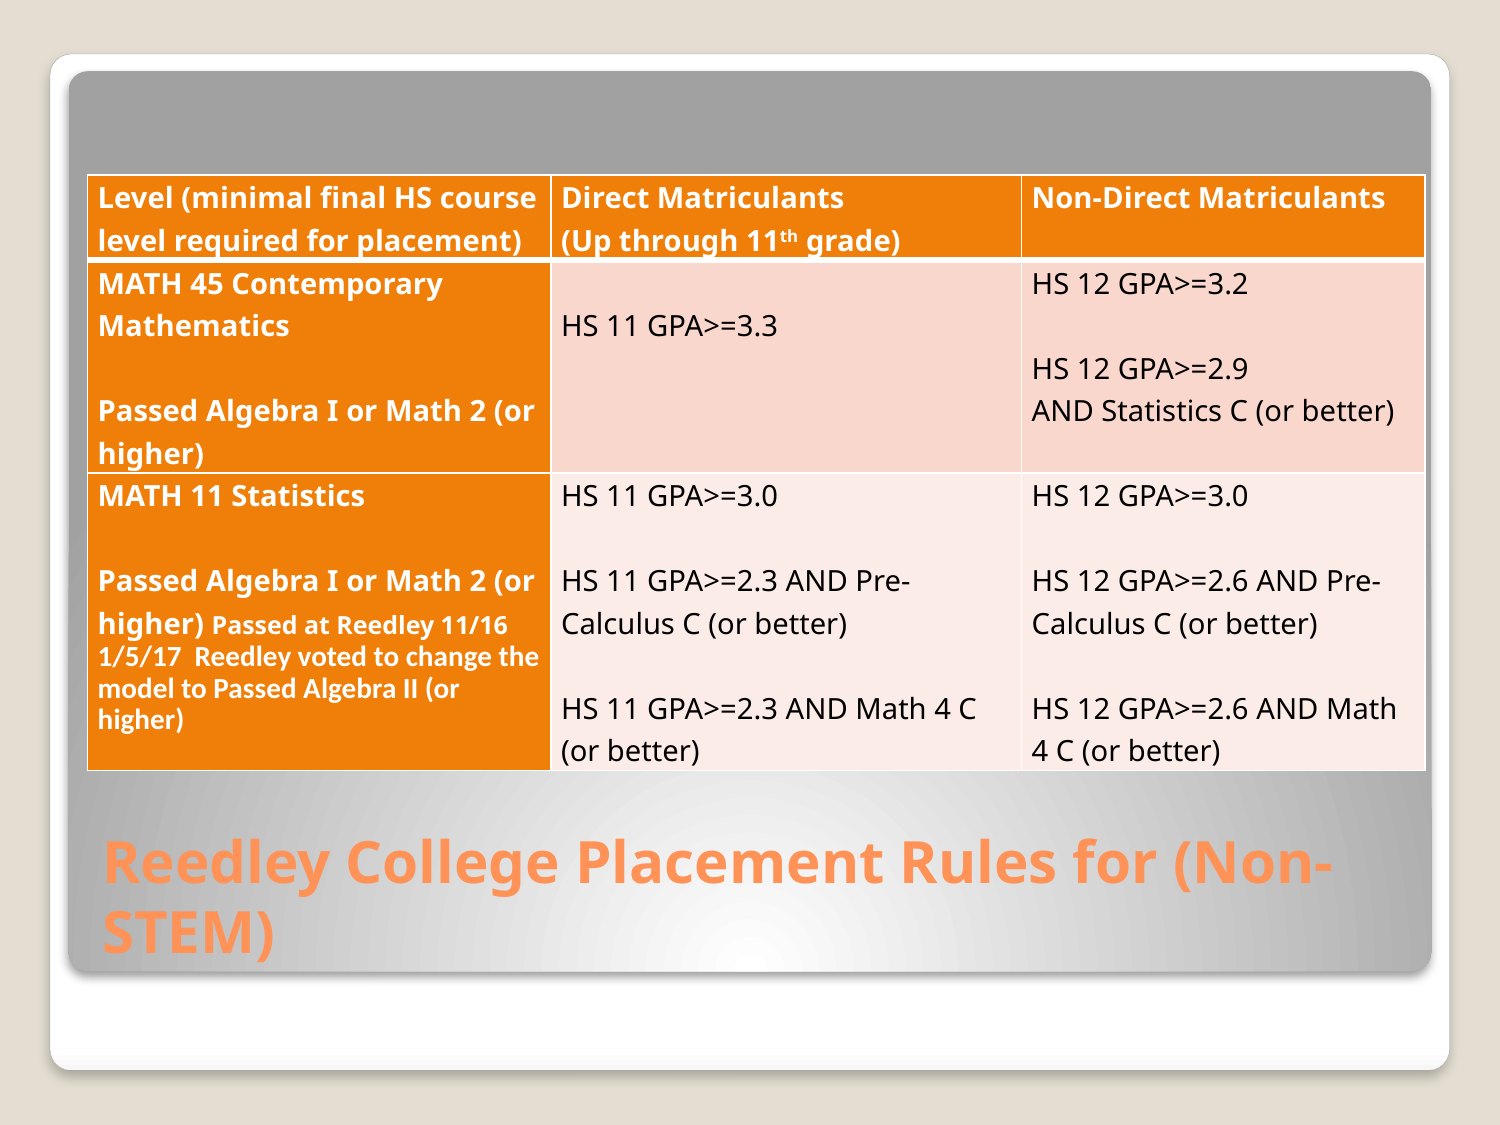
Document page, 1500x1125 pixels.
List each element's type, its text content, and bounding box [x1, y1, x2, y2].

table_cell HS 11 GPA>=3.3 [552, 263, 1021, 472]
table_cell HS 12 GPA>=3.0 HS 12 GPA>=2.6 AND Pre-Calculus C (or better) HS 12 GPA>=2.6 AND Math 4 C (or better) [1022, 474, 1424, 770]
table_header Level (minimal final HS course level required for placement) [88, 176, 550, 257]
table_cell MATH 45 Contemporary Mathematics Passed Algebra I or Math 2 (or higher) [88, 263, 550, 472]
table_header Non-Direct Matriculants [1022, 176, 1424, 257]
table_cell HS 11 GPA>=3.0 HS 11 GPA>=2.3 AND Pre-Calculus C (or better) HS 11 GPA>=2.3 AND Math 4 C (or better) [552, 474, 1021, 770]
title Reedley College Placement Rules for (Non-STEM) [87, 800, 1430, 973]
table_cell HS 12 GPA>=3.2 HS 12 GPA>=2.9 AND Statistics C (or better) [1022, 263, 1424, 472]
table_cell MATH 11 Statistics Passed Algebra I or Math 2 (or higher) Passed at Reedley 11/16 1/5/17 Reedley voted to change the model to Passed Algebra II (or higher) [88, 474, 550, 770]
table_header Direct Matriculants (Up through 11th grade) [552, 176, 1021, 257]
